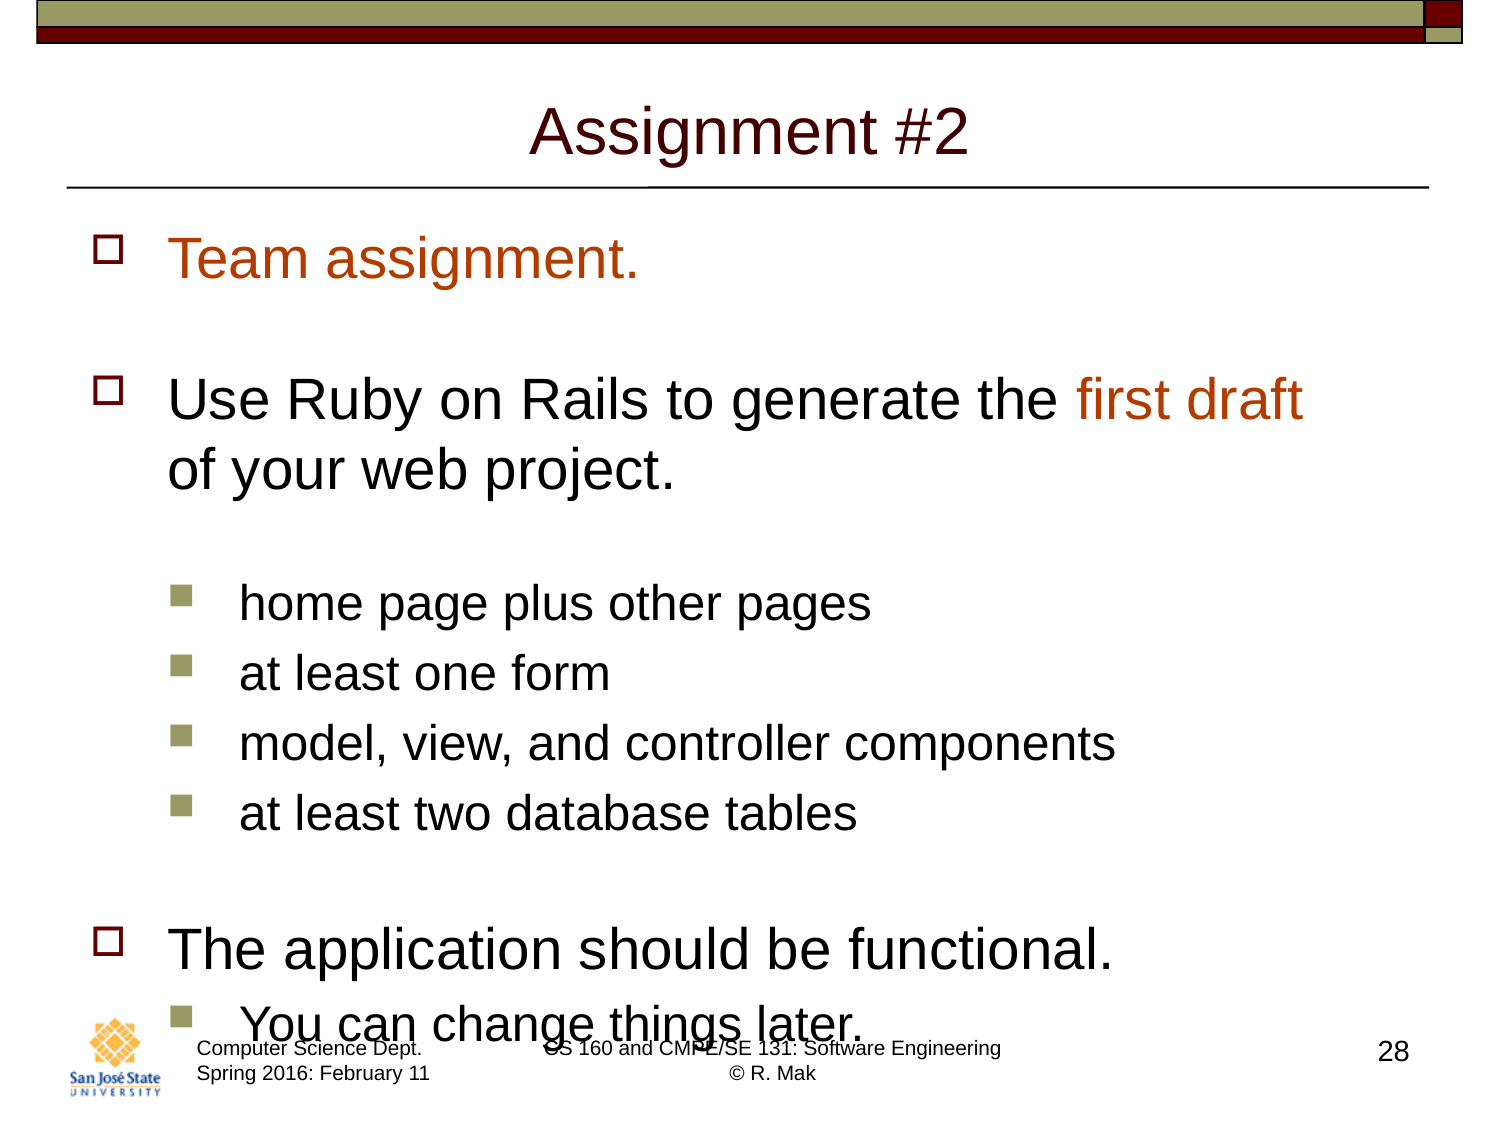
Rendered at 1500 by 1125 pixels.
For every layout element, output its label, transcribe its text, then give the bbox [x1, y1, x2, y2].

list Team assignment. Use Ruby on Rails to generate the first draft of your web project. home page plus other pages at least one form model, view, and controller components at least two database tables The application should be functional. You can change things later. [75, 212, 1425, 1006]
slide_number 28 [1112, 1025, 1425, 1100]
title Assignment #2 [75, 67, 1425, 175]
picture [60, 1012, 166, 1112]
